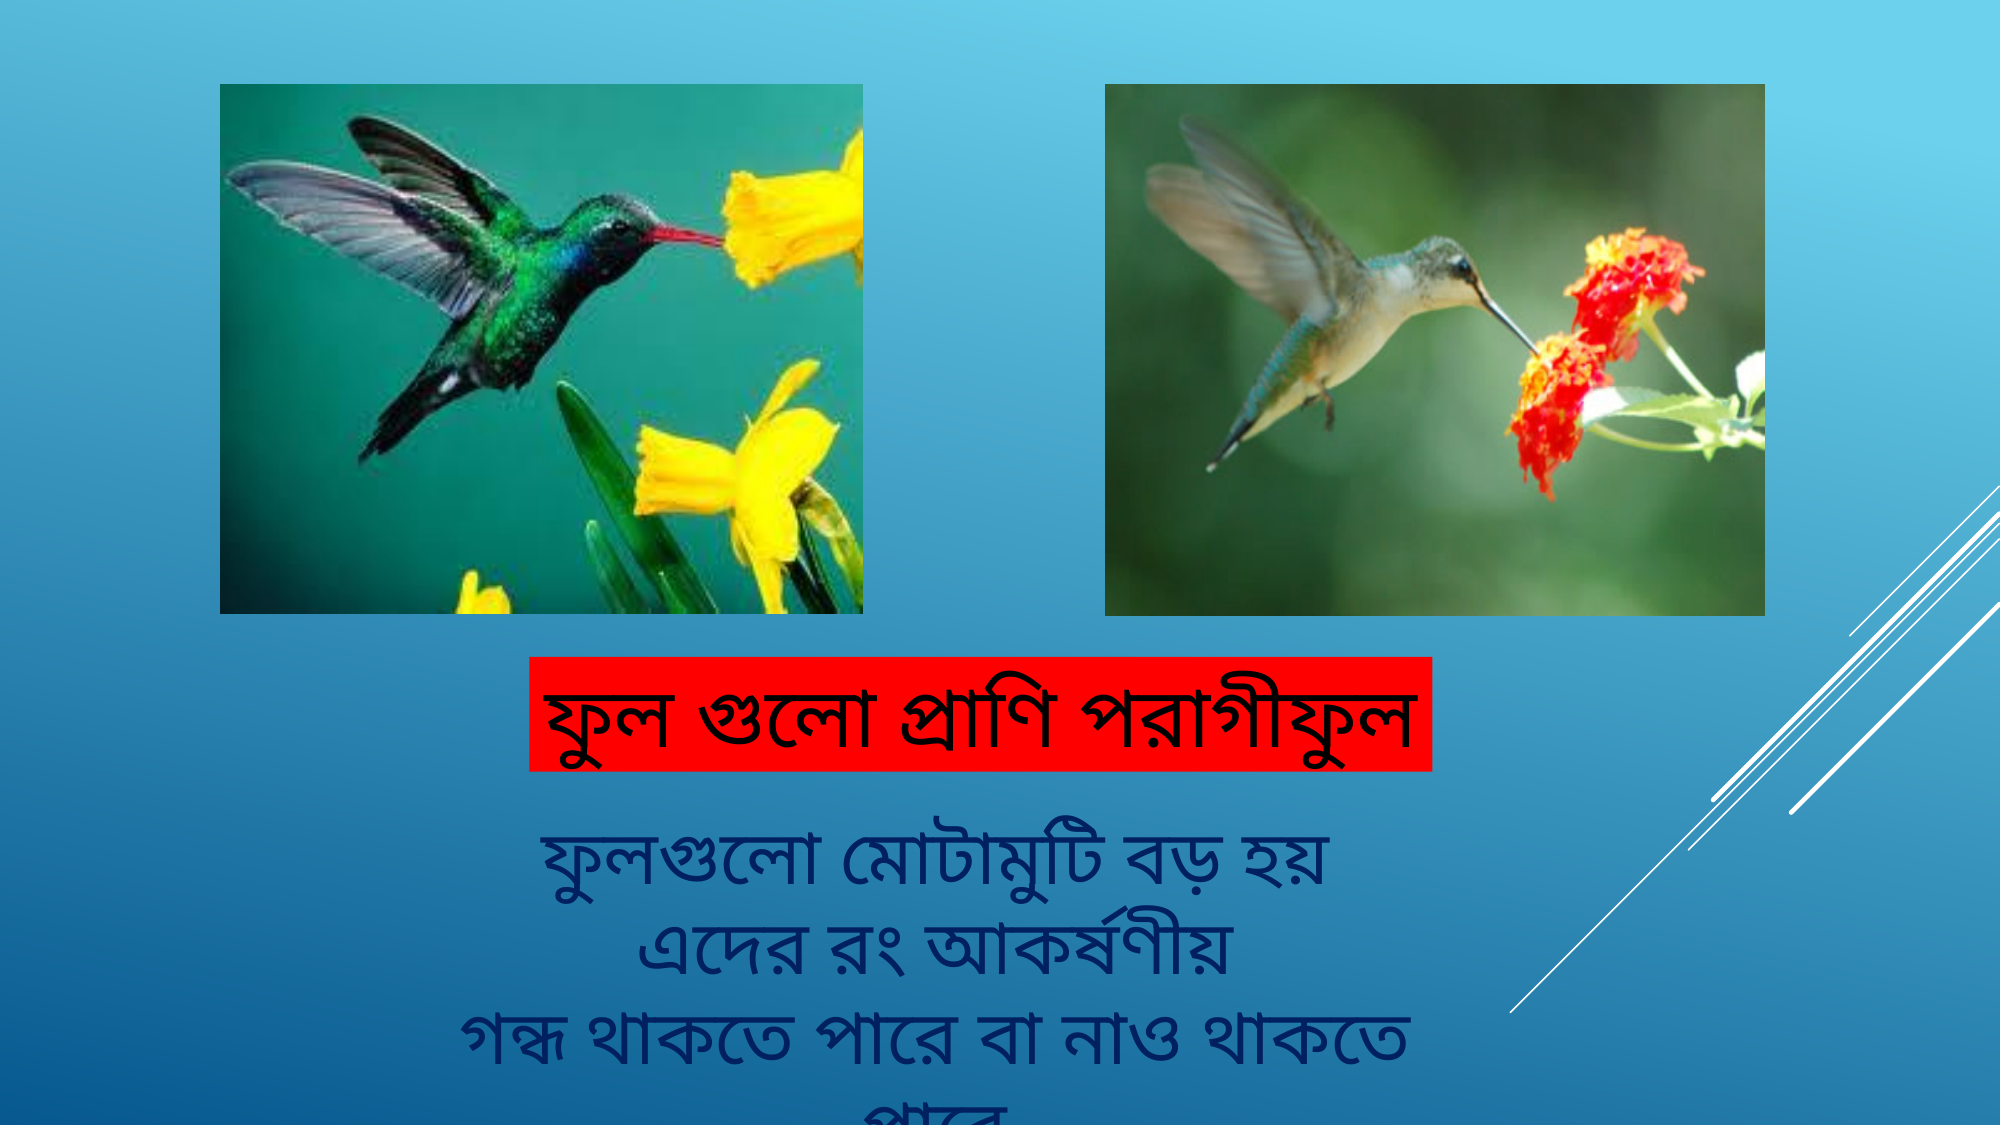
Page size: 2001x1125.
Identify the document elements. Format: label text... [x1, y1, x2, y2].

text_box ফুলগুলো মোটামুটি বড় হয় এদের রং আকর্ষণীয় গন্ধ থাকতে পারে বা নাও থাকতে পারে [435, 802, 1436, 1125]
picture [1105, 84, 1766, 617]
text_box ফুল গুলো প্রাণি পরাগীফুল [529, 656, 1433, 772]
picture [219, 84, 864, 614]
